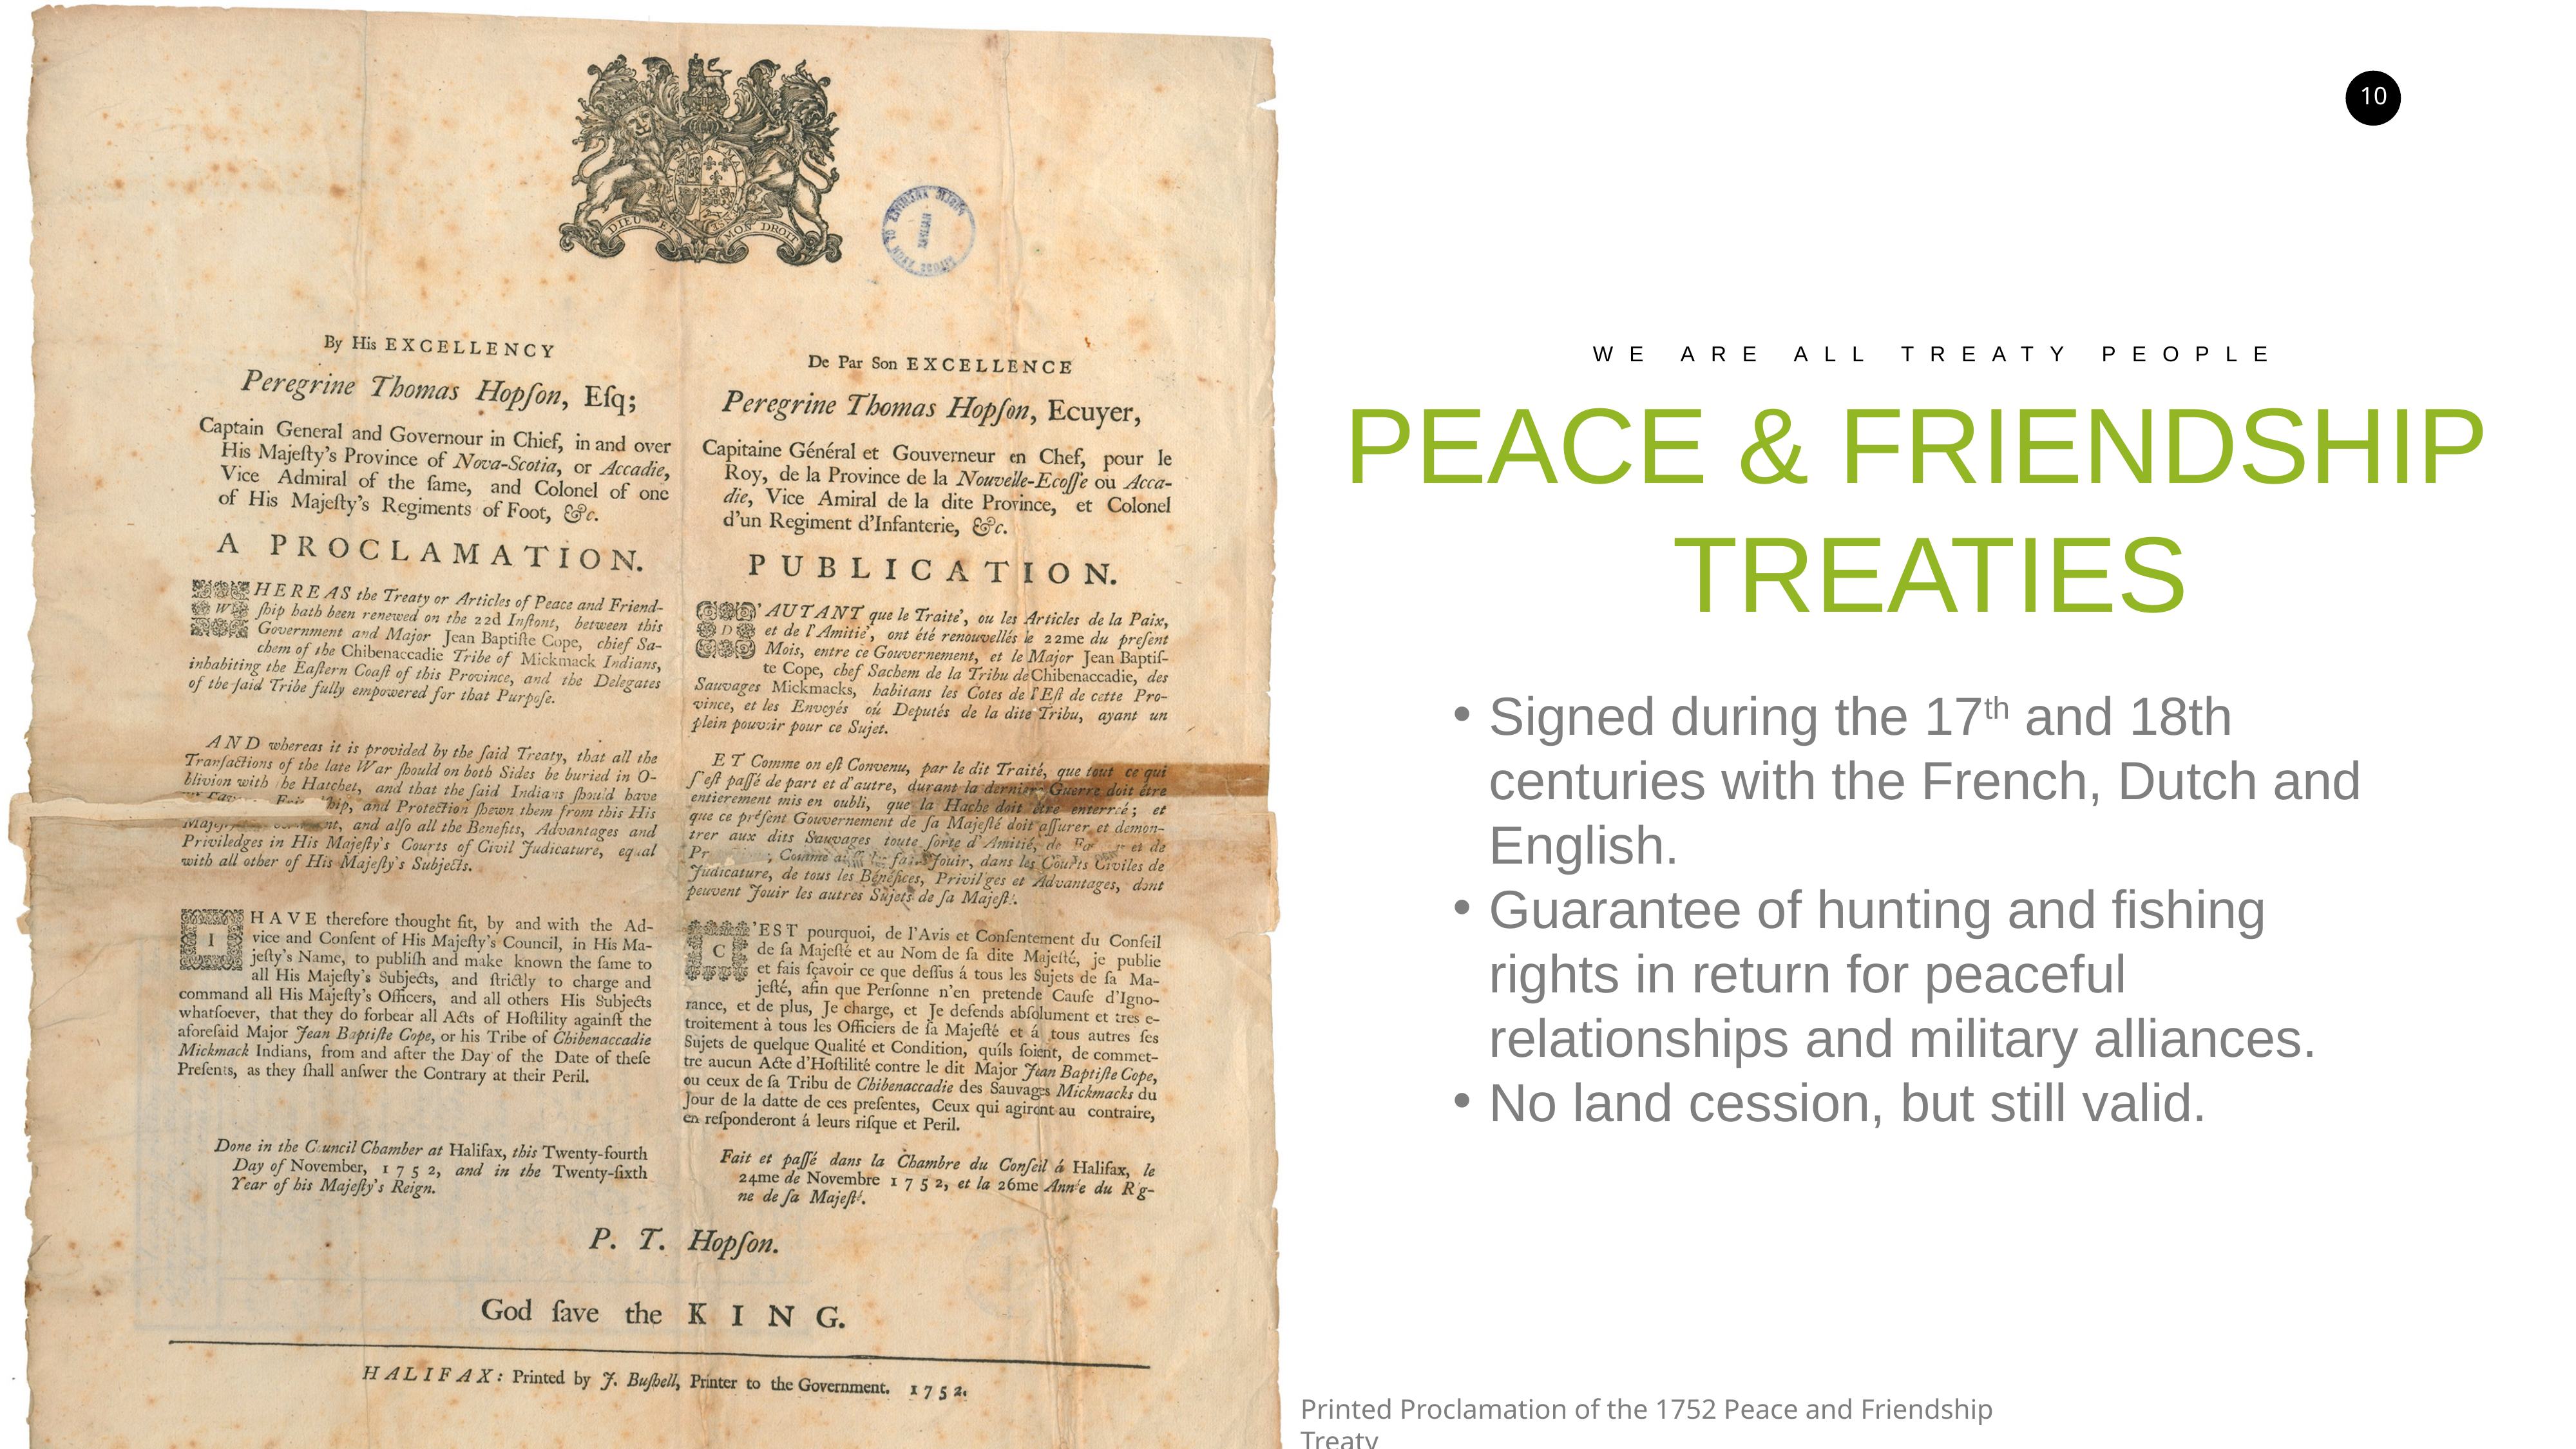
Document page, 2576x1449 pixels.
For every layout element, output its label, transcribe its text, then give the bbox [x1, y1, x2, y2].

picture [3, 0, 1292, 1449]
text_box Signed during the 17th and 18th centuries with the French, Dutch and English. Guarantee of hunting and fishing rights in return for peaceful relationships and military alliances. No land cession, but still valid. [1443, 676, 2419, 1205]
text_box Printed Proclamation of the 1752 Peace and Friendship Treaty [1292, 1387, 2061, 1449]
text_box PEACE & FRIENDSHIP TREATIES [1334, 370, 2528, 638]
text_box WE ARE ALL TREATY PEOPLE [1430, 335, 2432, 371]
